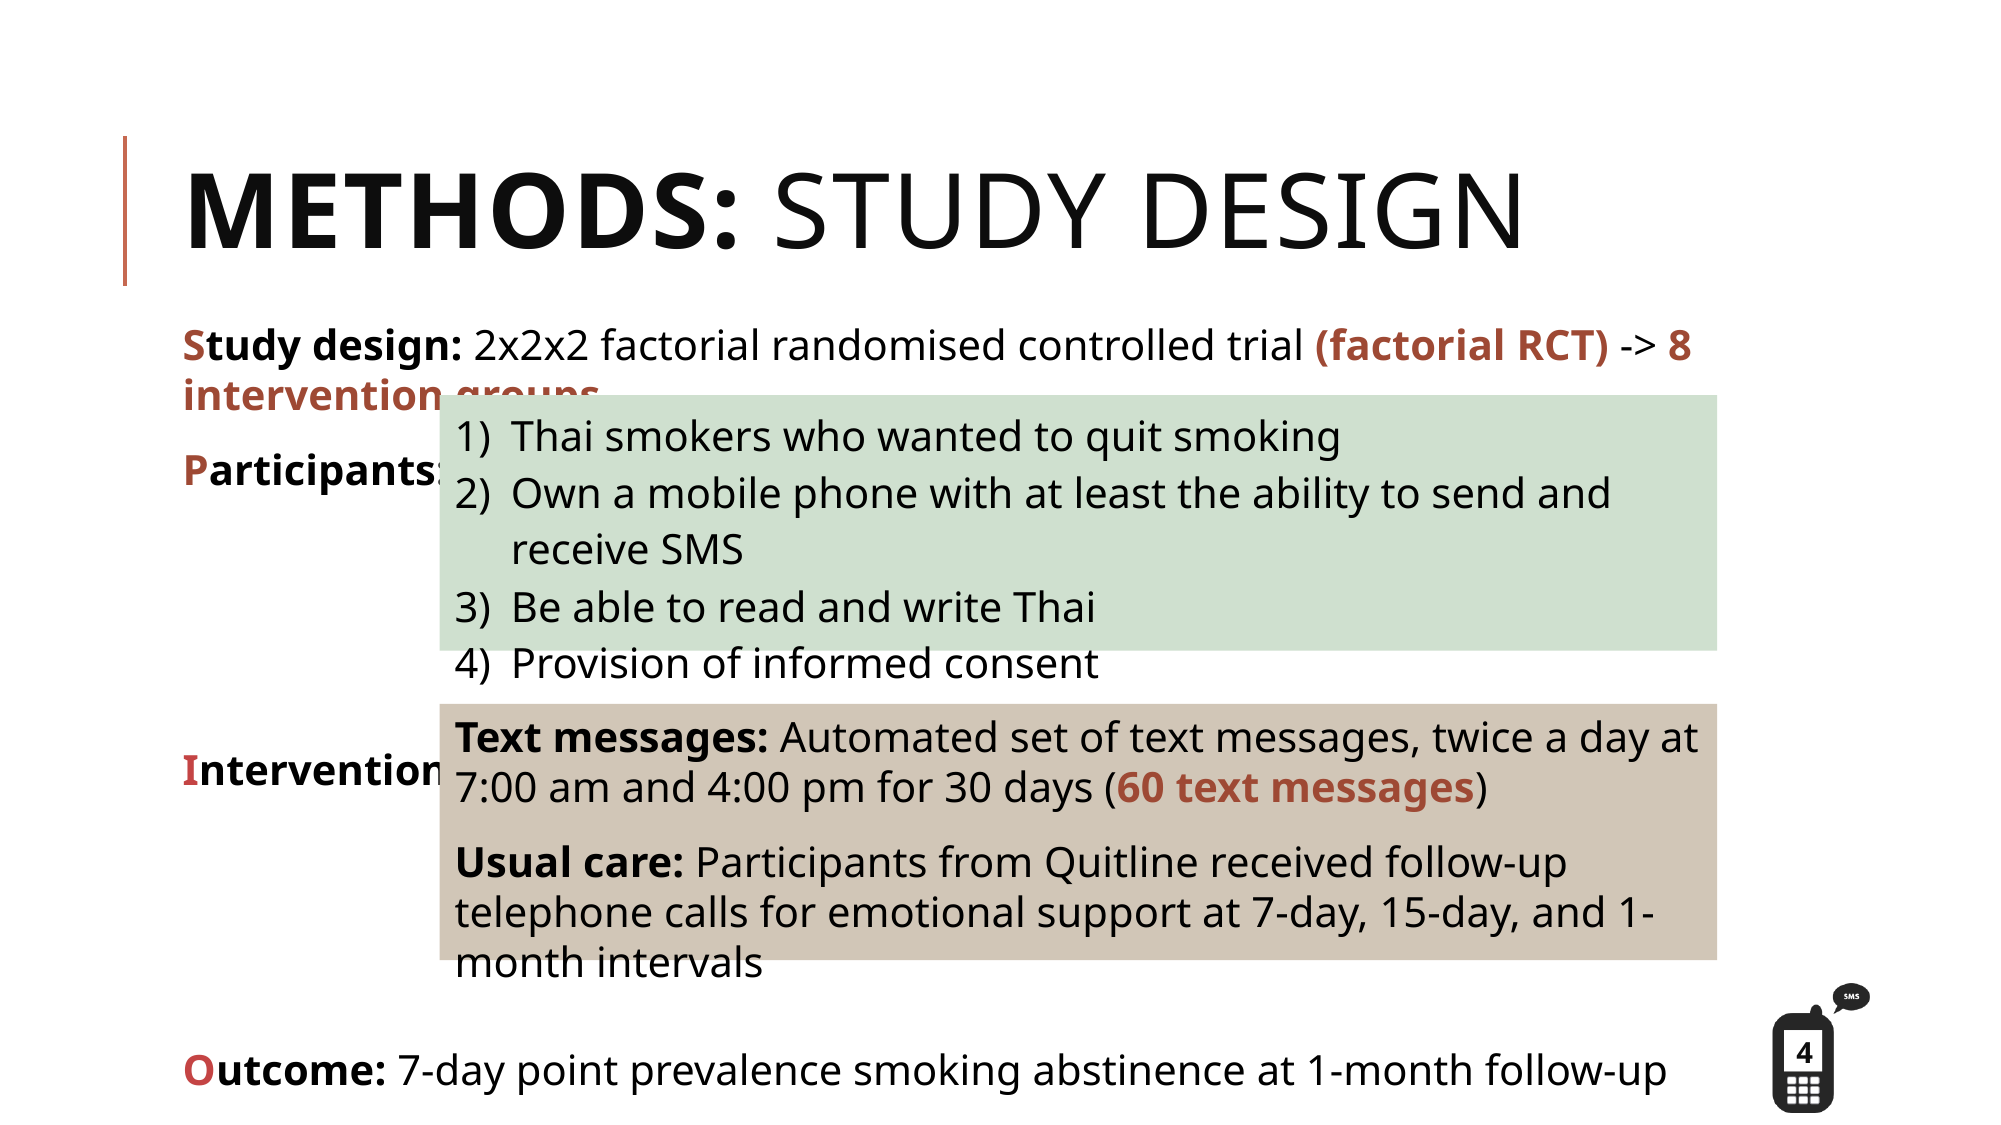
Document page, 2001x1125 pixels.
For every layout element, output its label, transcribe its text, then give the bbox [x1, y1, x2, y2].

text_box Text messages: Automated set of text messages, twice a day at 7:00 am and 4:00 pm for 30 days (60 text messages) Usual care: Participants from Quitline received follow-up telephone calls for emotional support at 7-day, 15-day, and 1-month intervals [439, 703, 1718, 961]
picture [1762, 1101, 1870, 1113]
text_box Thai smokers who wanted to quit smoking Own a mobile phone with at least the ability to send and receive SMS Be able to read and write Thai Provision of informed consent [439, 395, 1718, 651]
text_box Study design: 2x2x2 factorial randomised controlled trial (factorial RCT) -> 8 intervention groups Participants: Interventions: Outcome: 7-day point prevalence smoking abstinence at 1-month follow-up [167, 311, 1890, 1101]
title Methods: Study design [168, 96, 1763, 311]
